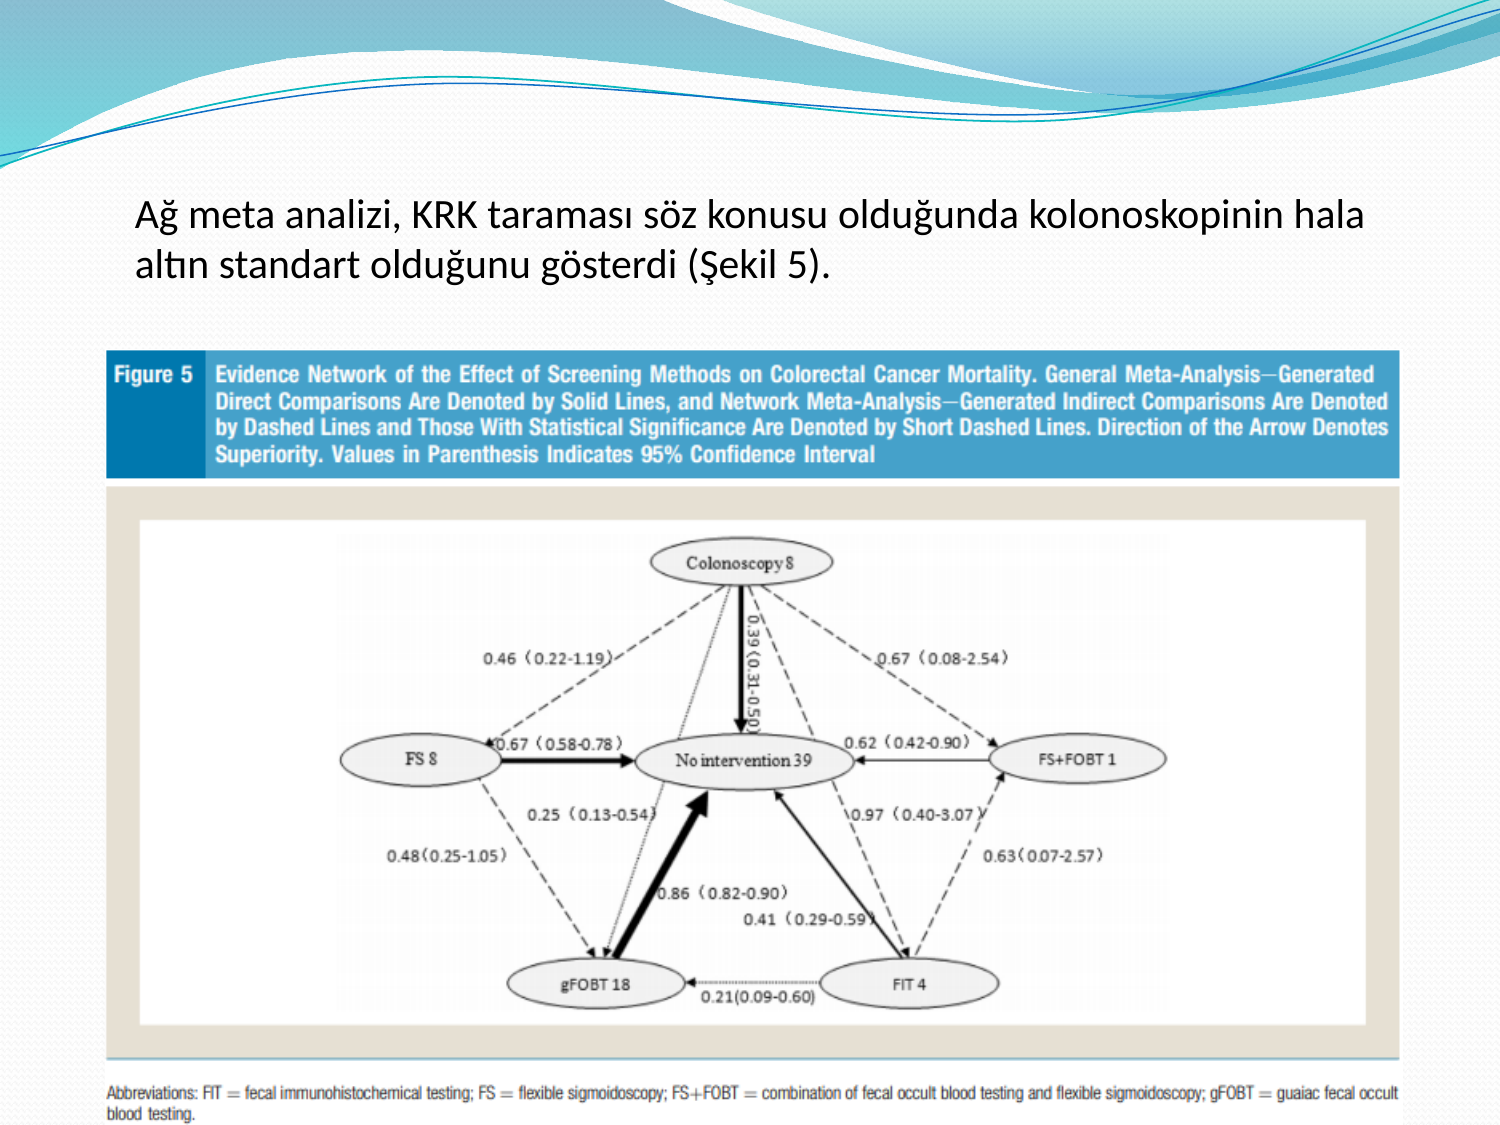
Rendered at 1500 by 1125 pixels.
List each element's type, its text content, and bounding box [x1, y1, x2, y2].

list Ağ meta analizi, KRK taraması söz konusu olduğunda kolonoskopinin hala altın standart olduğunu gösterdi (Şekil 5). [75, 128, 1425, 1038]
picture [105, 348, 1403, 1125]
